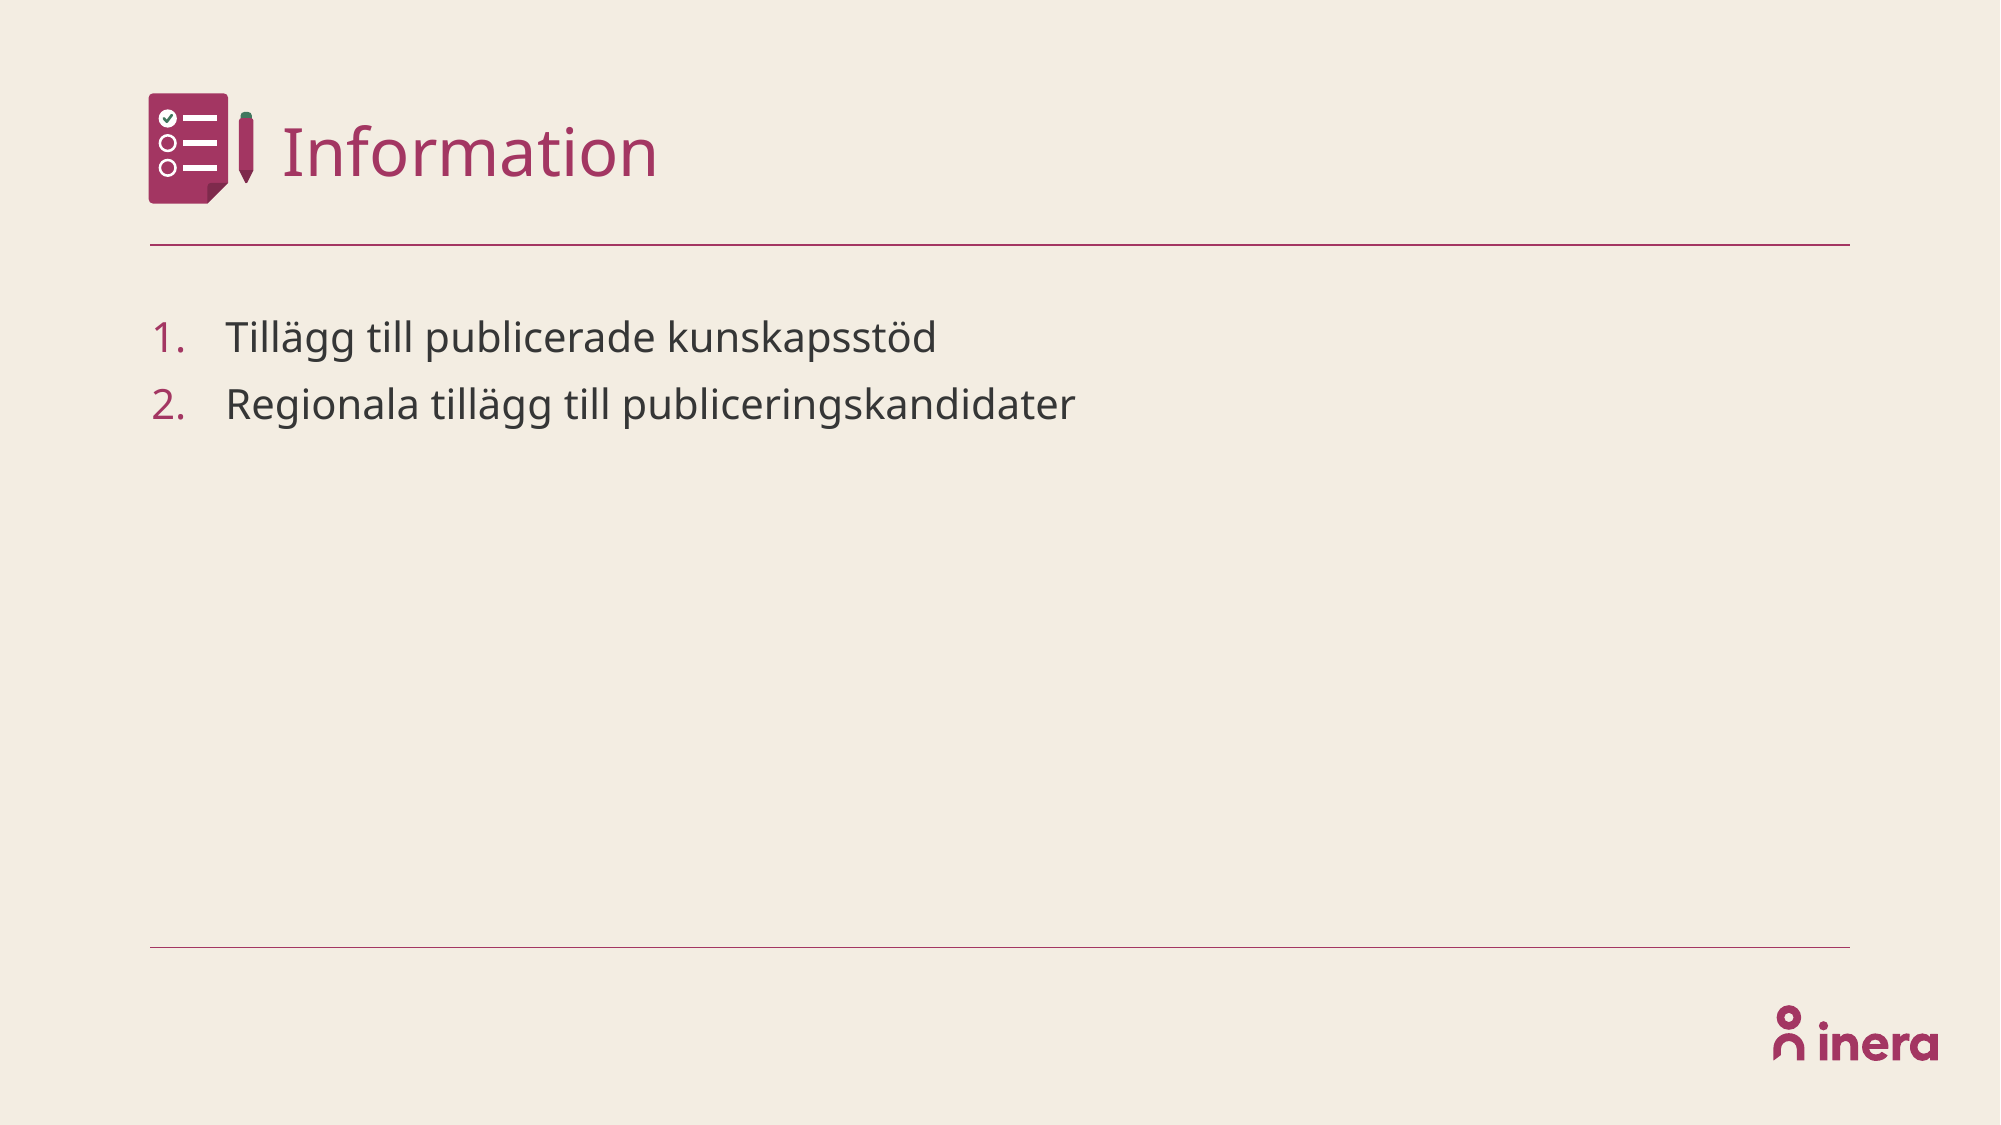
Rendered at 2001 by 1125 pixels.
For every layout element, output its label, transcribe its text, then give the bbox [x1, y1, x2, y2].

list Tillägg till publicerade kunskapsstöd Regionala tillägg till publiceringskandidater [151, 305, 1797, 897]
title Information [282, 109, 1849, 243]
